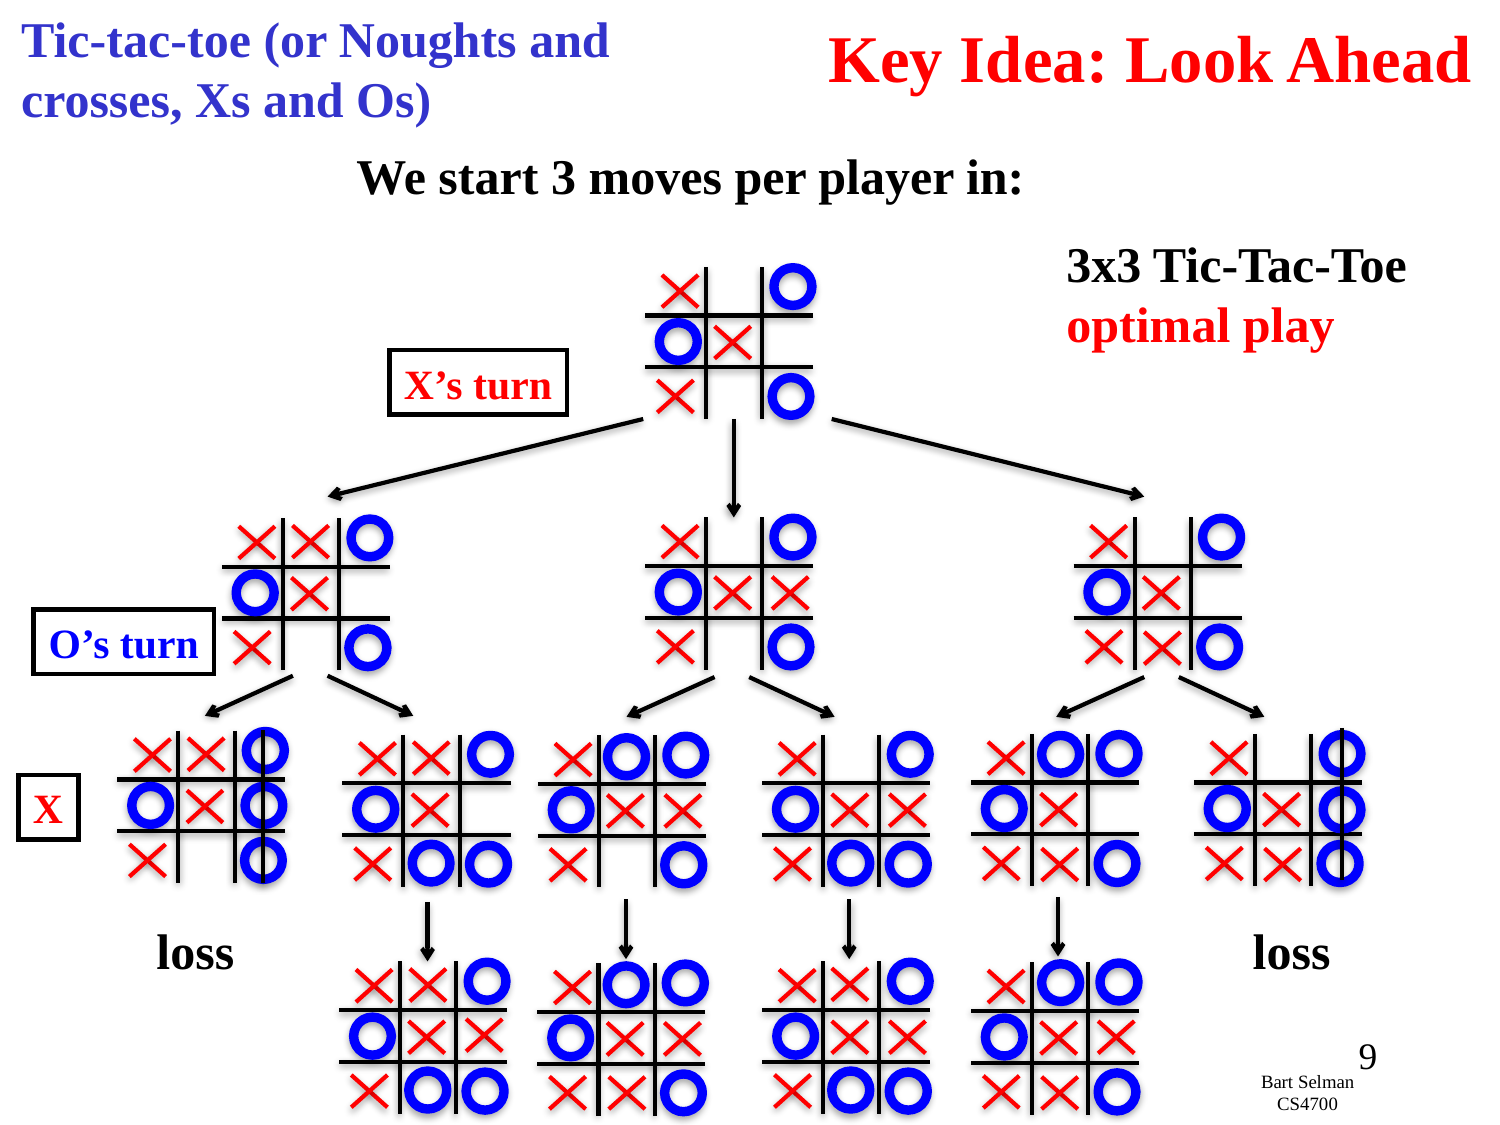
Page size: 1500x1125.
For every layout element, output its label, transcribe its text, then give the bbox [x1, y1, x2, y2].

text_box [1073, 517, 1242, 670]
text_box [554, 971, 591, 1004]
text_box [761, 961, 931, 1114]
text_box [1085, 630, 1123, 664]
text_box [608, 1076, 646, 1110]
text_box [186, 790, 224, 823]
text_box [1040, 793, 1078, 826]
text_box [1055, 676, 1145, 718]
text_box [187, 737, 225, 771]
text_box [987, 741, 1025, 775]
text_box loss [141, 912, 250, 988]
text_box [221, 517, 391, 671]
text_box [987, 970, 1025, 1004]
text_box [117, 730, 262, 884]
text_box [661, 525, 699, 559]
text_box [411, 793, 449, 827]
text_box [1041, 1076, 1079, 1110]
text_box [238, 526, 276, 559]
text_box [1210, 741, 1248, 775]
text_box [1090, 525, 1128, 559]
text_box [626, 676, 715, 718]
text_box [657, 379, 694, 413]
text_box Tic-tac-toe (or Noughts and crosses, Xs and Os) [6, 0, 675, 135]
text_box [657, 630, 694, 664]
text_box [1142, 576, 1180, 610]
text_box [1264, 848, 1302, 881]
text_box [291, 577, 328, 611]
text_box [327, 418, 644, 497]
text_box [970, 961, 1140, 1115]
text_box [831, 1020, 869, 1054]
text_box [664, 794, 702, 828]
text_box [774, 847, 811, 881]
text_box X’s turn [389, 350, 568, 415]
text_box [264, 730, 286, 884]
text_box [465, 1018, 503, 1052]
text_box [889, 793, 926, 827]
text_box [661, 274, 699, 308]
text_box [537, 962, 706, 1116]
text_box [771, 576, 809, 610]
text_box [537, 735, 707, 888]
text_box O’s turn [33, 609, 214, 675]
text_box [549, 1076, 586, 1110]
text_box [327, 675, 414, 717]
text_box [354, 847, 392, 881]
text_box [889, 1020, 926, 1054]
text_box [778, 969, 816, 1003]
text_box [338, 961, 508, 1114]
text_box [983, 1075, 1020, 1109]
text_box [774, 1074, 811, 1108]
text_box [292, 525, 329, 559]
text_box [1193, 733, 1363, 887]
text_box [606, 1022, 644, 1056]
text_box X [18, 774, 79, 840]
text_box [342, 734, 511, 887]
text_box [714, 326, 751, 359]
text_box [644, 266, 814, 420]
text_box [355, 969, 393, 1003]
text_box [351, 1074, 388, 1108]
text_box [359, 742, 396, 776]
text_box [1097, 1020, 1135, 1054]
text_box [1041, 848, 1079, 881]
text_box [831, 967, 869, 1001]
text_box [606, 794, 644, 828]
text_box We start 3 moves per player in: [341, 137, 1040, 213]
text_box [1040, 1021, 1078, 1055]
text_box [748, 676, 835, 718]
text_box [409, 968, 447, 1002]
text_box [714, 576, 751, 610]
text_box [1143, 631, 1181, 665]
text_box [644, 517, 814, 670]
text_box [134, 738, 171, 772]
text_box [831, 418, 1145, 497]
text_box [413, 741, 450, 775]
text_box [970, 733, 1140, 887]
text_box loss [1238, 912, 1346, 988]
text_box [129, 843, 166, 877]
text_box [831, 793, 869, 827]
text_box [664, 1022, 701, 1056]
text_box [408, 1020, 446, 1054]
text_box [554, 743, 592, 777]
text_box 3x3 Tic-Tac-Toe optimal play [1051, 224, 1423, 360]
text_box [1178, 676, 1265, 718]
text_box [204, 675, 294, 717]
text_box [778, 742, 816, 776]
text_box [1205, 847, 1243, 880]
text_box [549, 848, 587, 882]
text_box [233, 631, 271, 665]
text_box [761, 734, 931, 887]
title Key Idea: Look Ahead [212, 0, 1488, 150]
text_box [983, 846, 1020, 880]
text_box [1263, 793, 1300, 826]
